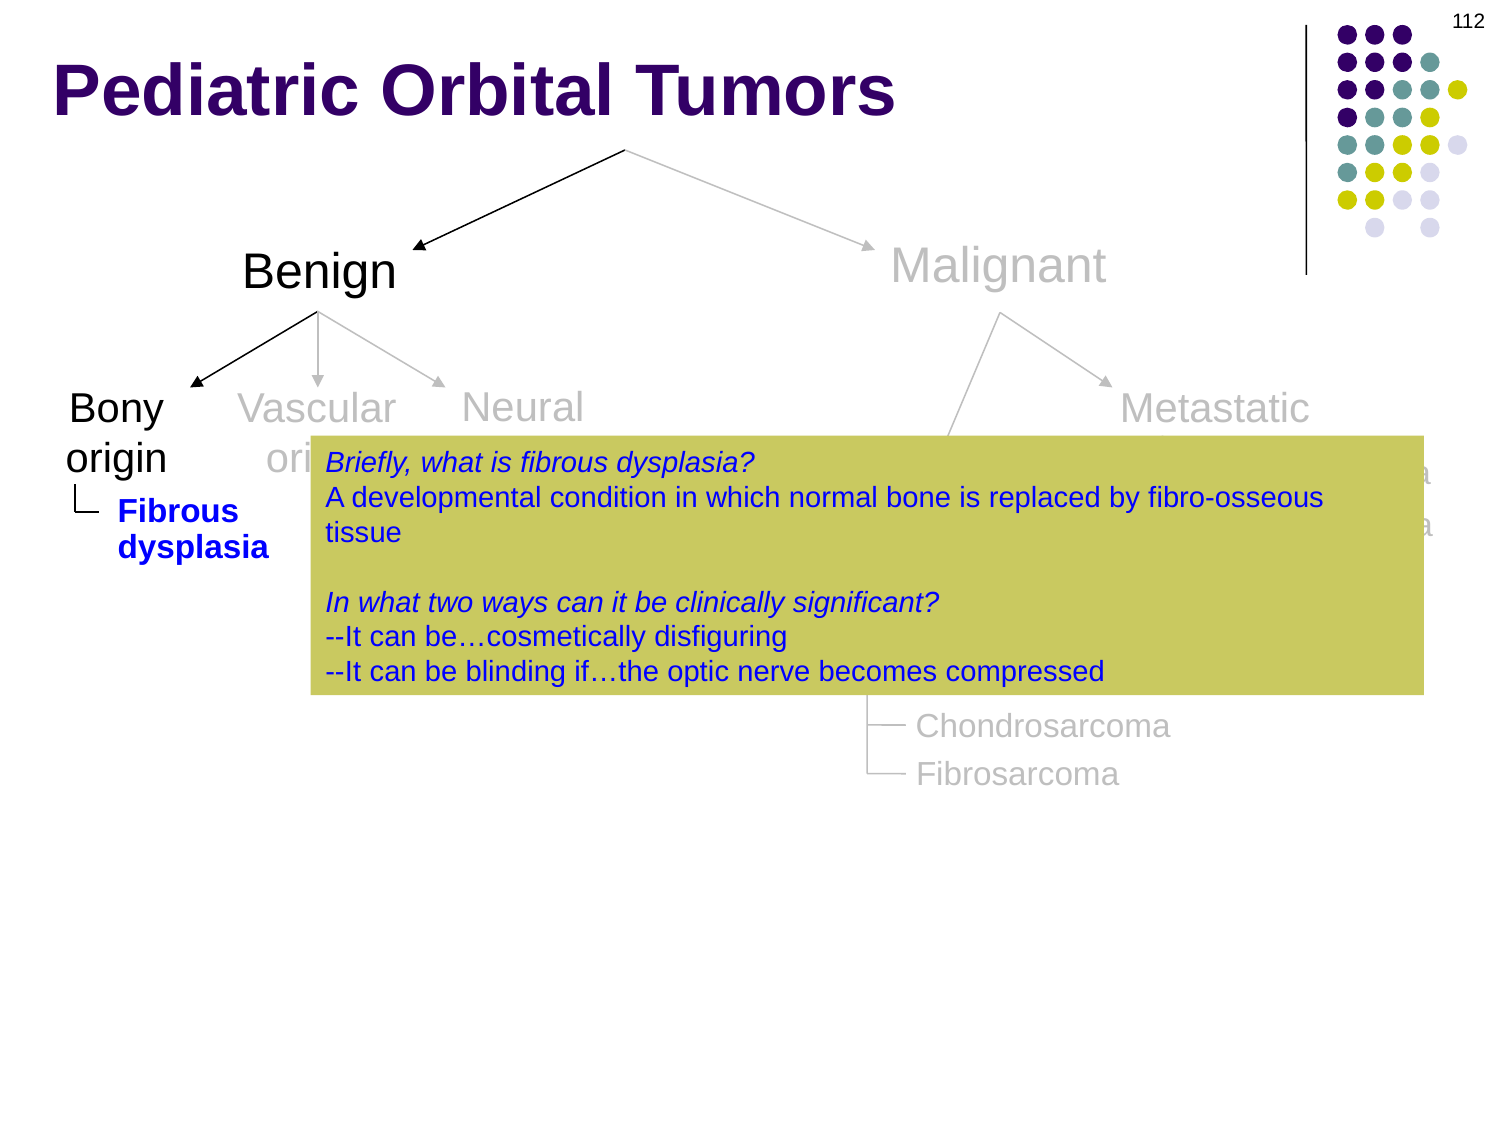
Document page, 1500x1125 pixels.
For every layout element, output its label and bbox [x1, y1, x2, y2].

text_box [226, 149, 1122, 307]
text_box [50, 311, 1449, 800]
slide_number [1149, 0, 1500, 75]
title [37, 20, 1350, 138]
